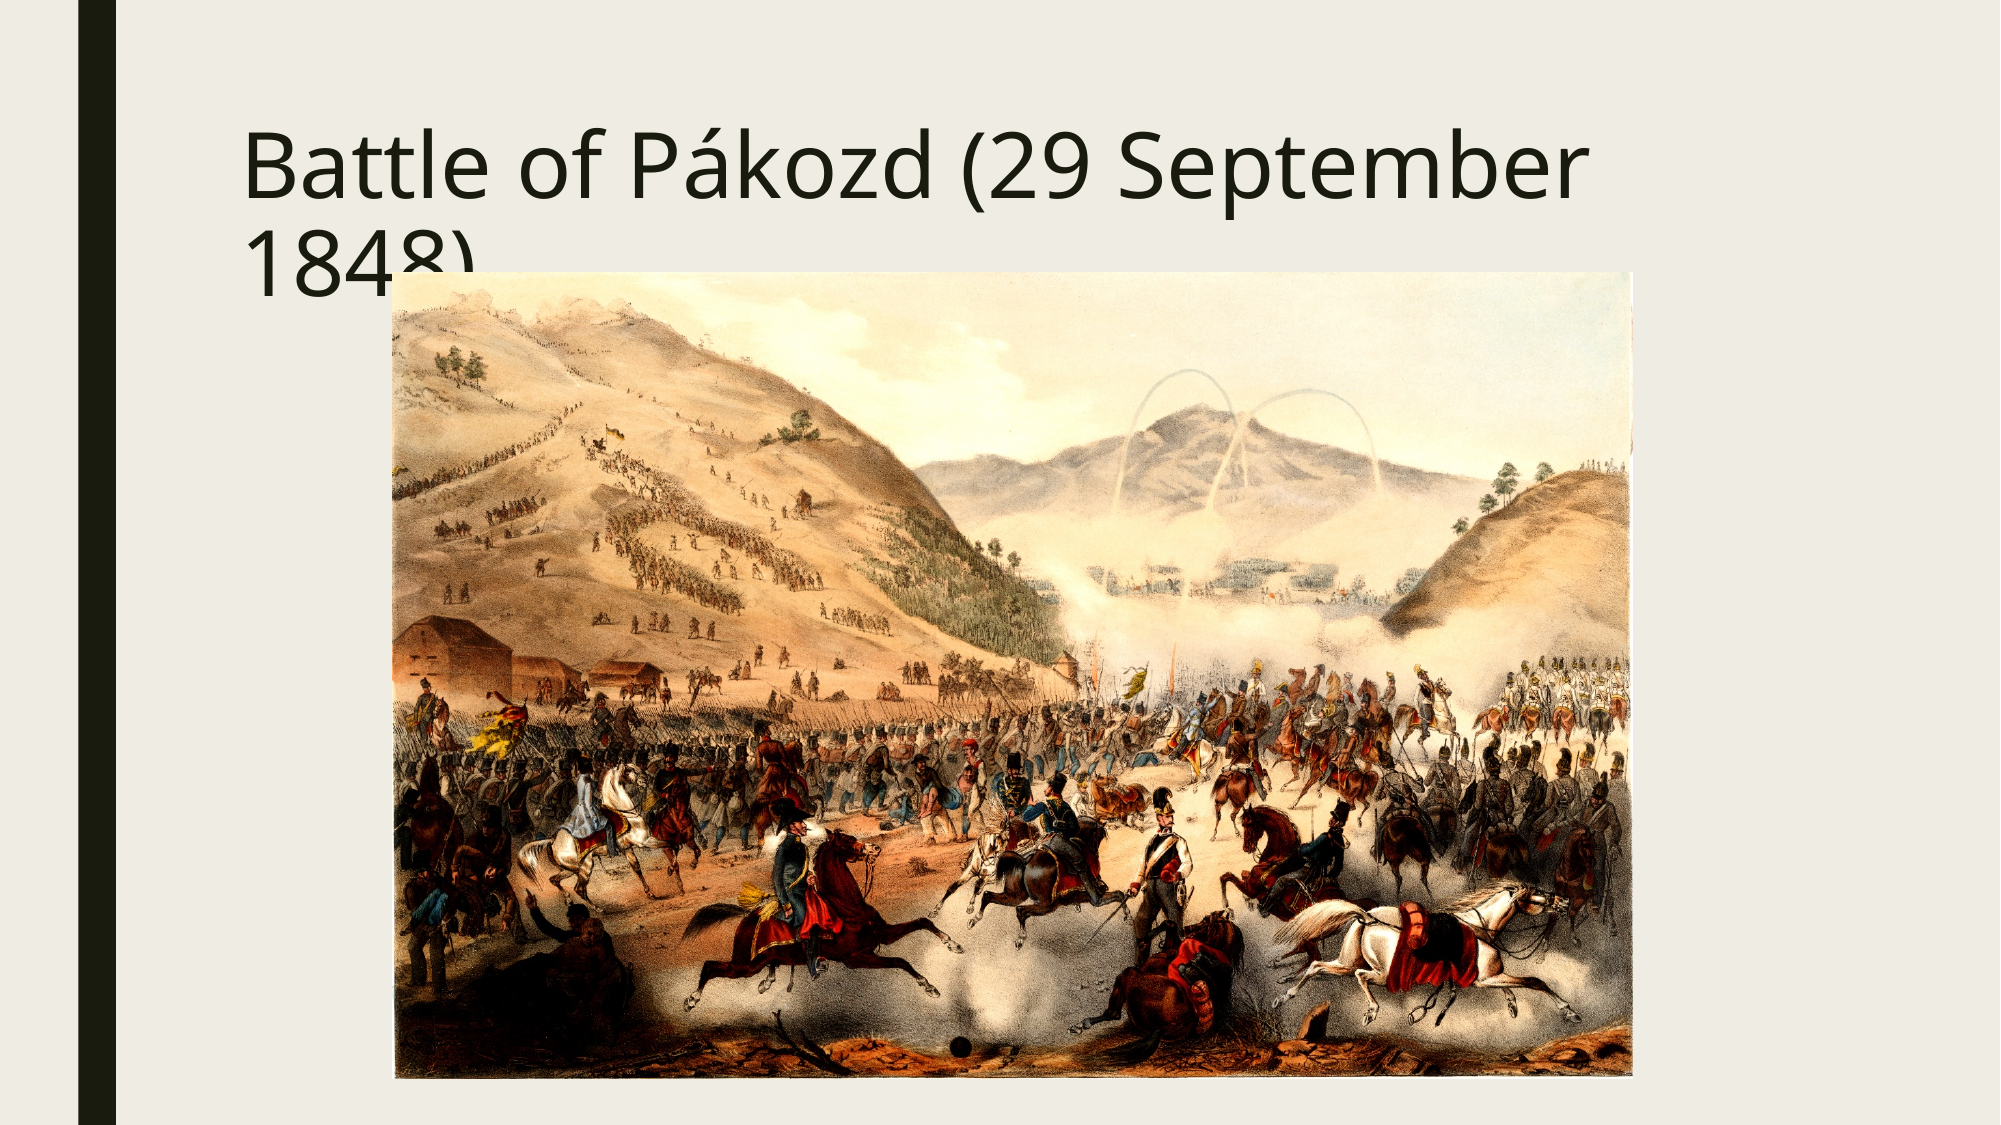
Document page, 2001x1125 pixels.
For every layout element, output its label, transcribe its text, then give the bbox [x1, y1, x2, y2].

title Battle of Pákozd (29 September 1848) [225, 112, 1800, 357]
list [392, 272, 1633, 1079]
